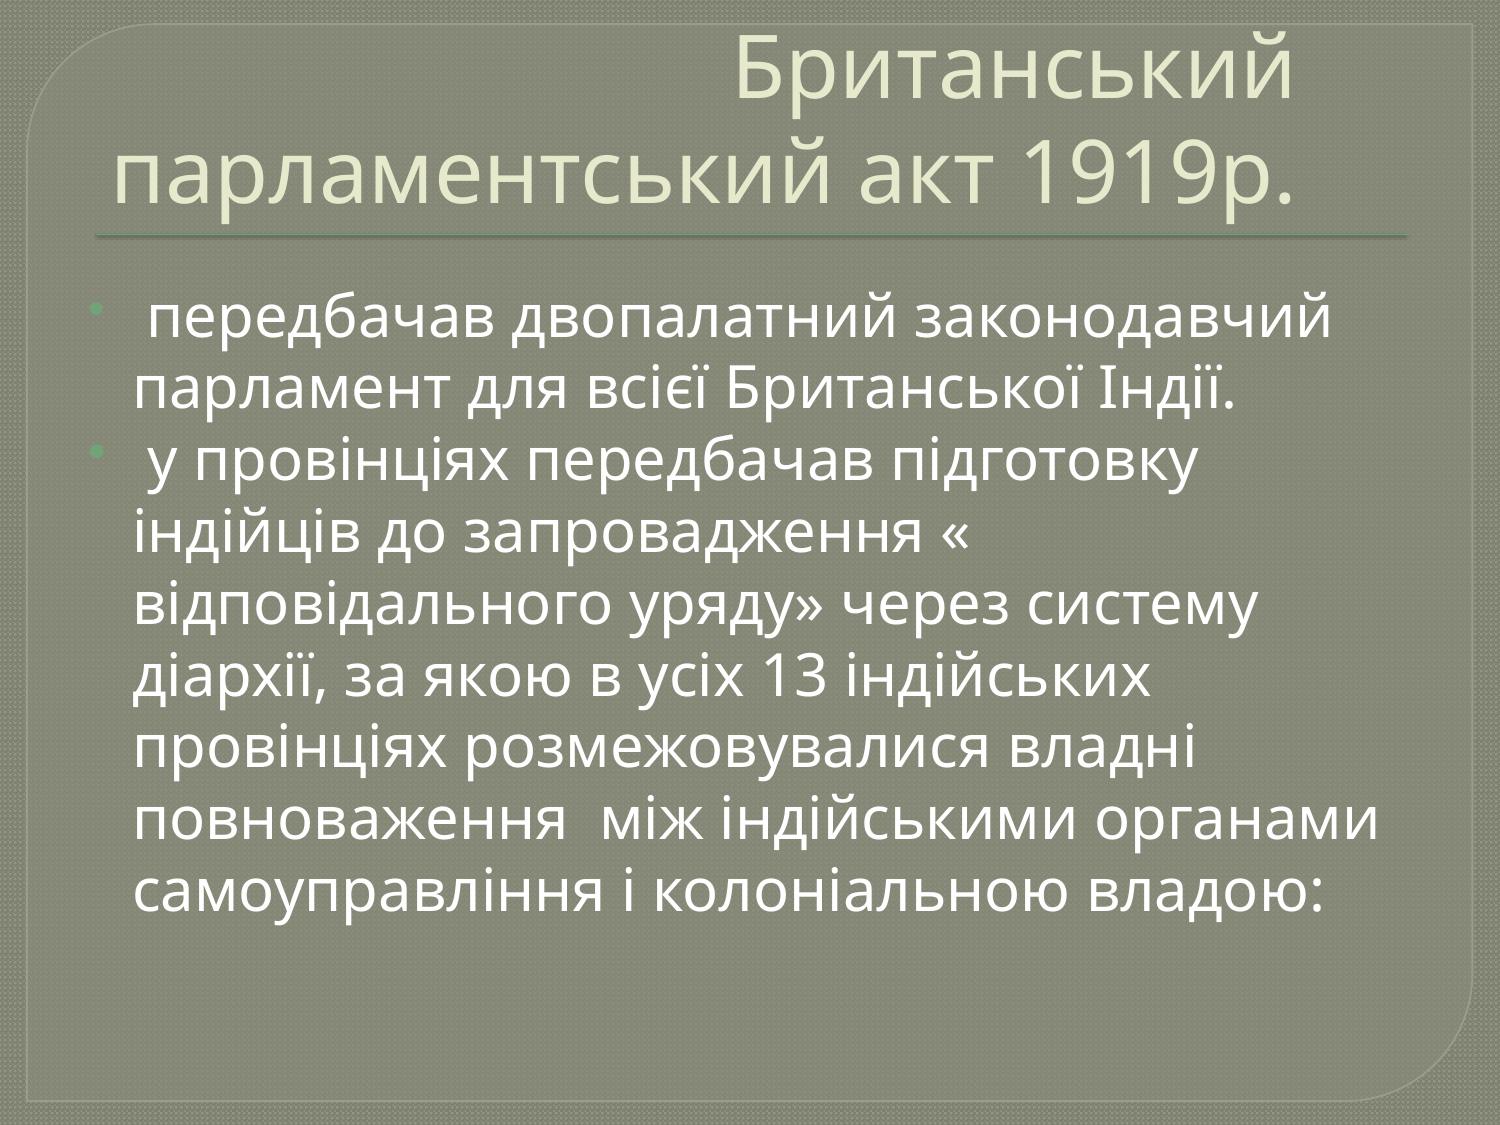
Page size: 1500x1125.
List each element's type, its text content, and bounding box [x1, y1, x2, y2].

list передбачав двопалатний законодавчий парламент для всієї Британської Індії. у провінціях передбачав підготовку індійців до запровадження « відповідального уряду» через систему діархії, за якою в усіх 13 індійських провінціях розмежовувалися владні повноваження між індійськими органами самоуправління і колоніальною владою: [75, 270, 1425, 1013]
title Британський парламентський акт 1919р. [75, 0, 1313, 230]
